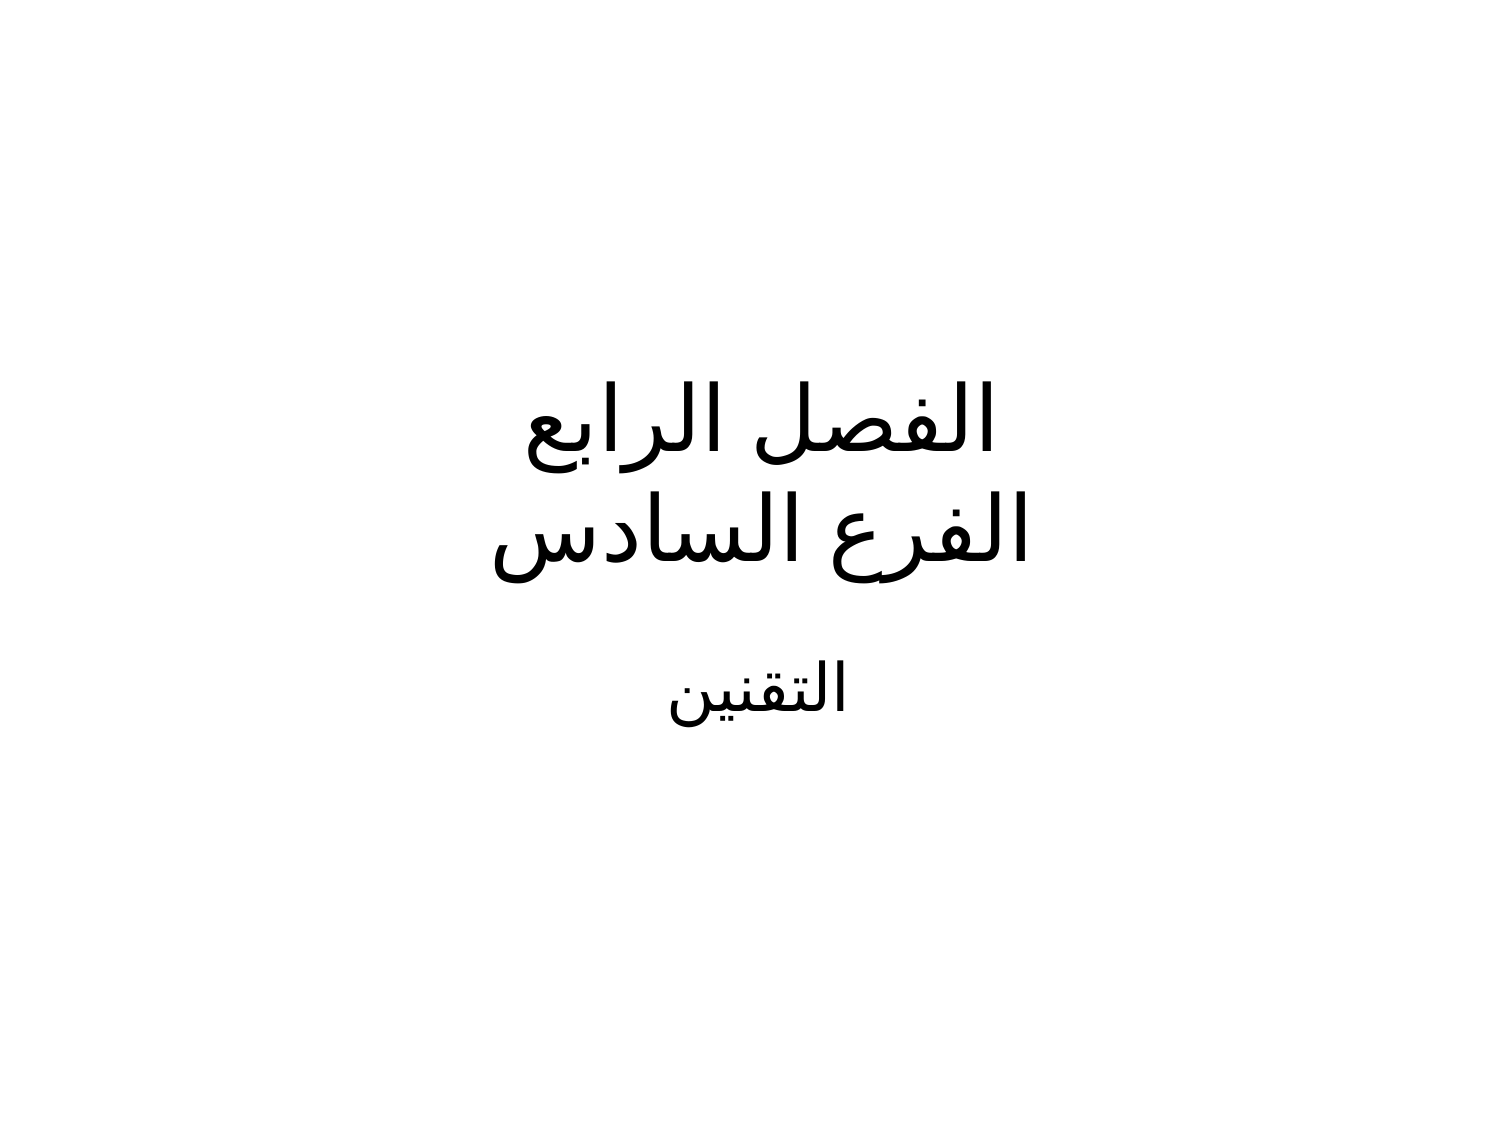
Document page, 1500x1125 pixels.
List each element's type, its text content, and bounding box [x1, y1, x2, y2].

subtitle التقنين [225, 637, 1275, 925]
title الفصل الرابع الفرع السادس [112, 349, 1388, 591]
